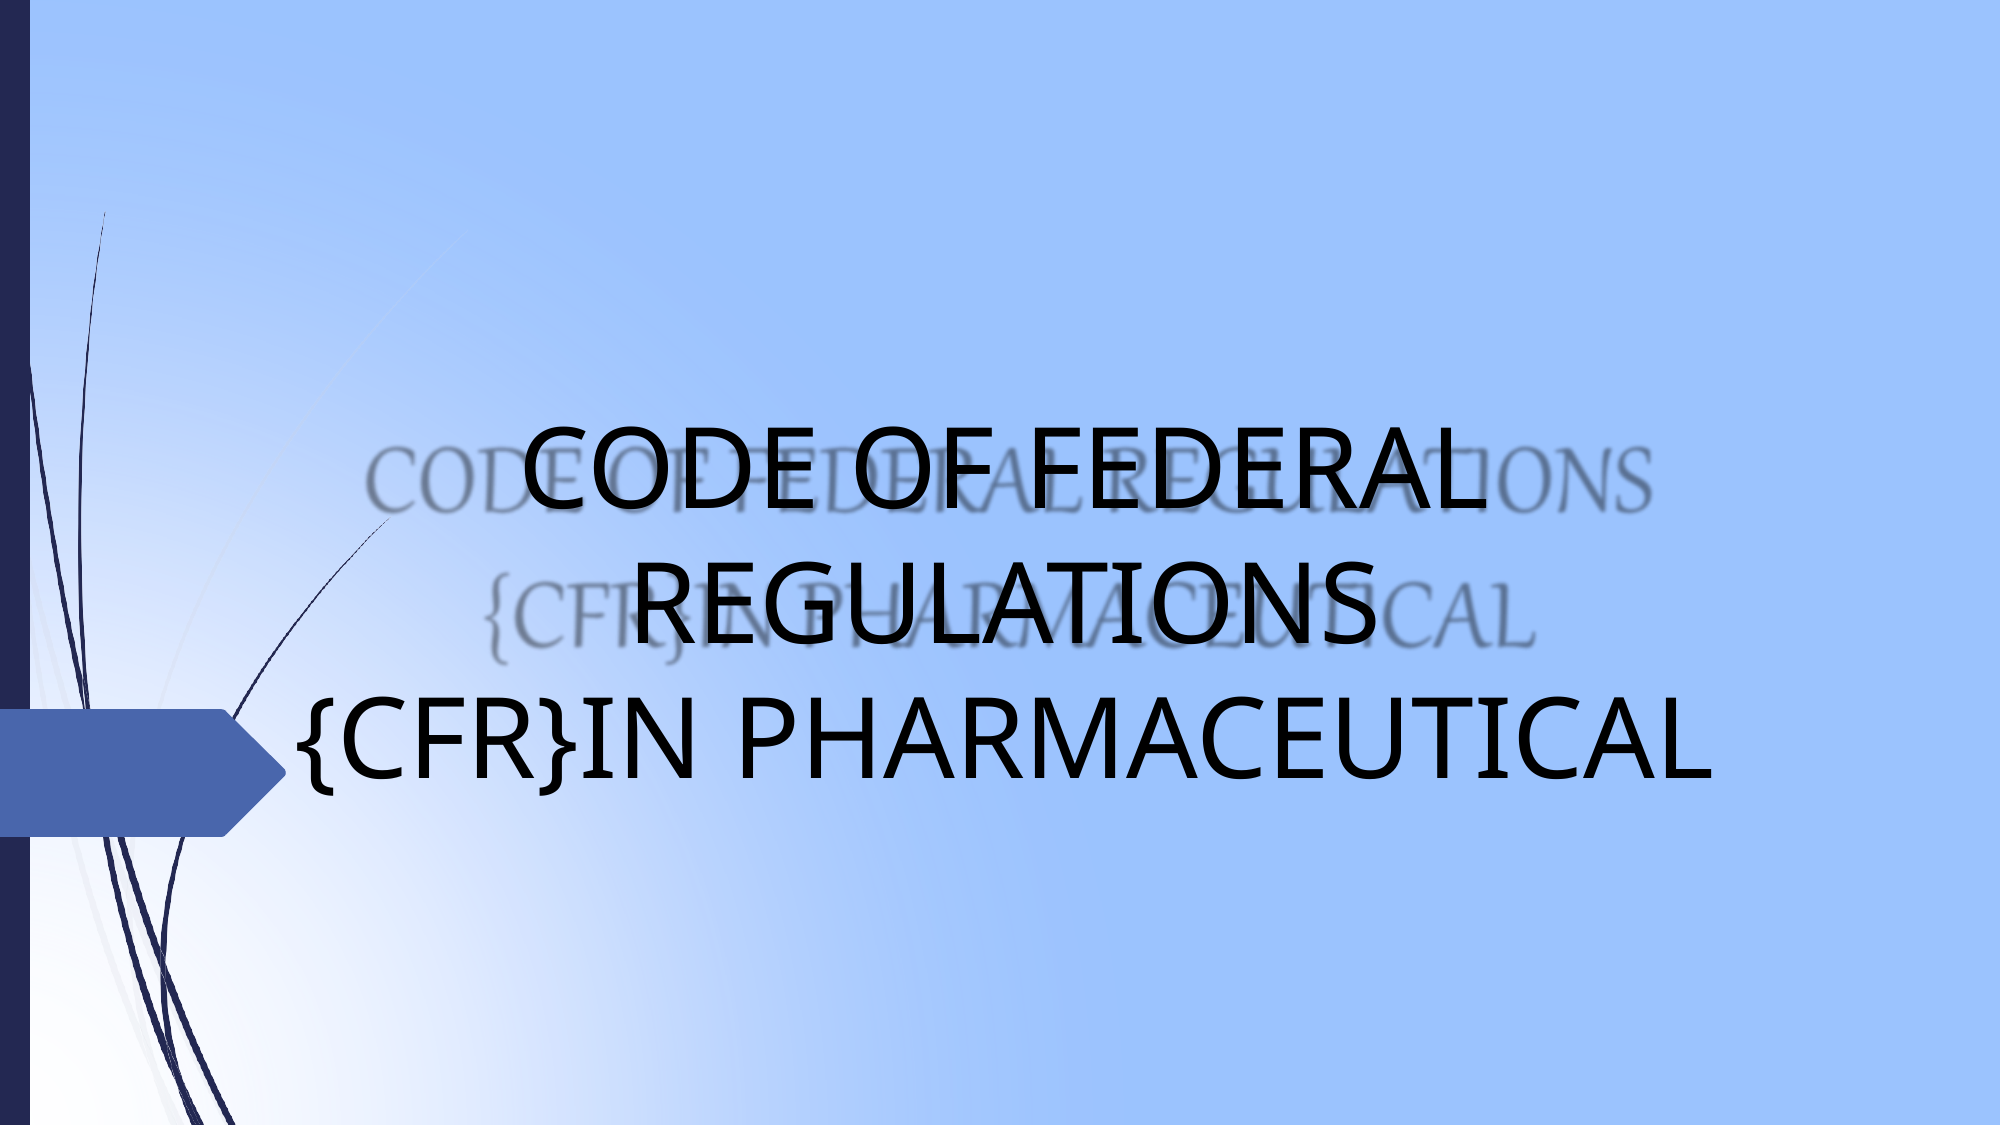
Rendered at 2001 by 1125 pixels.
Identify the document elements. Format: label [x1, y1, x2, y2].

text_box [290, 362, 1746, 746]
text_box [0, 0, 2000, 1125]
